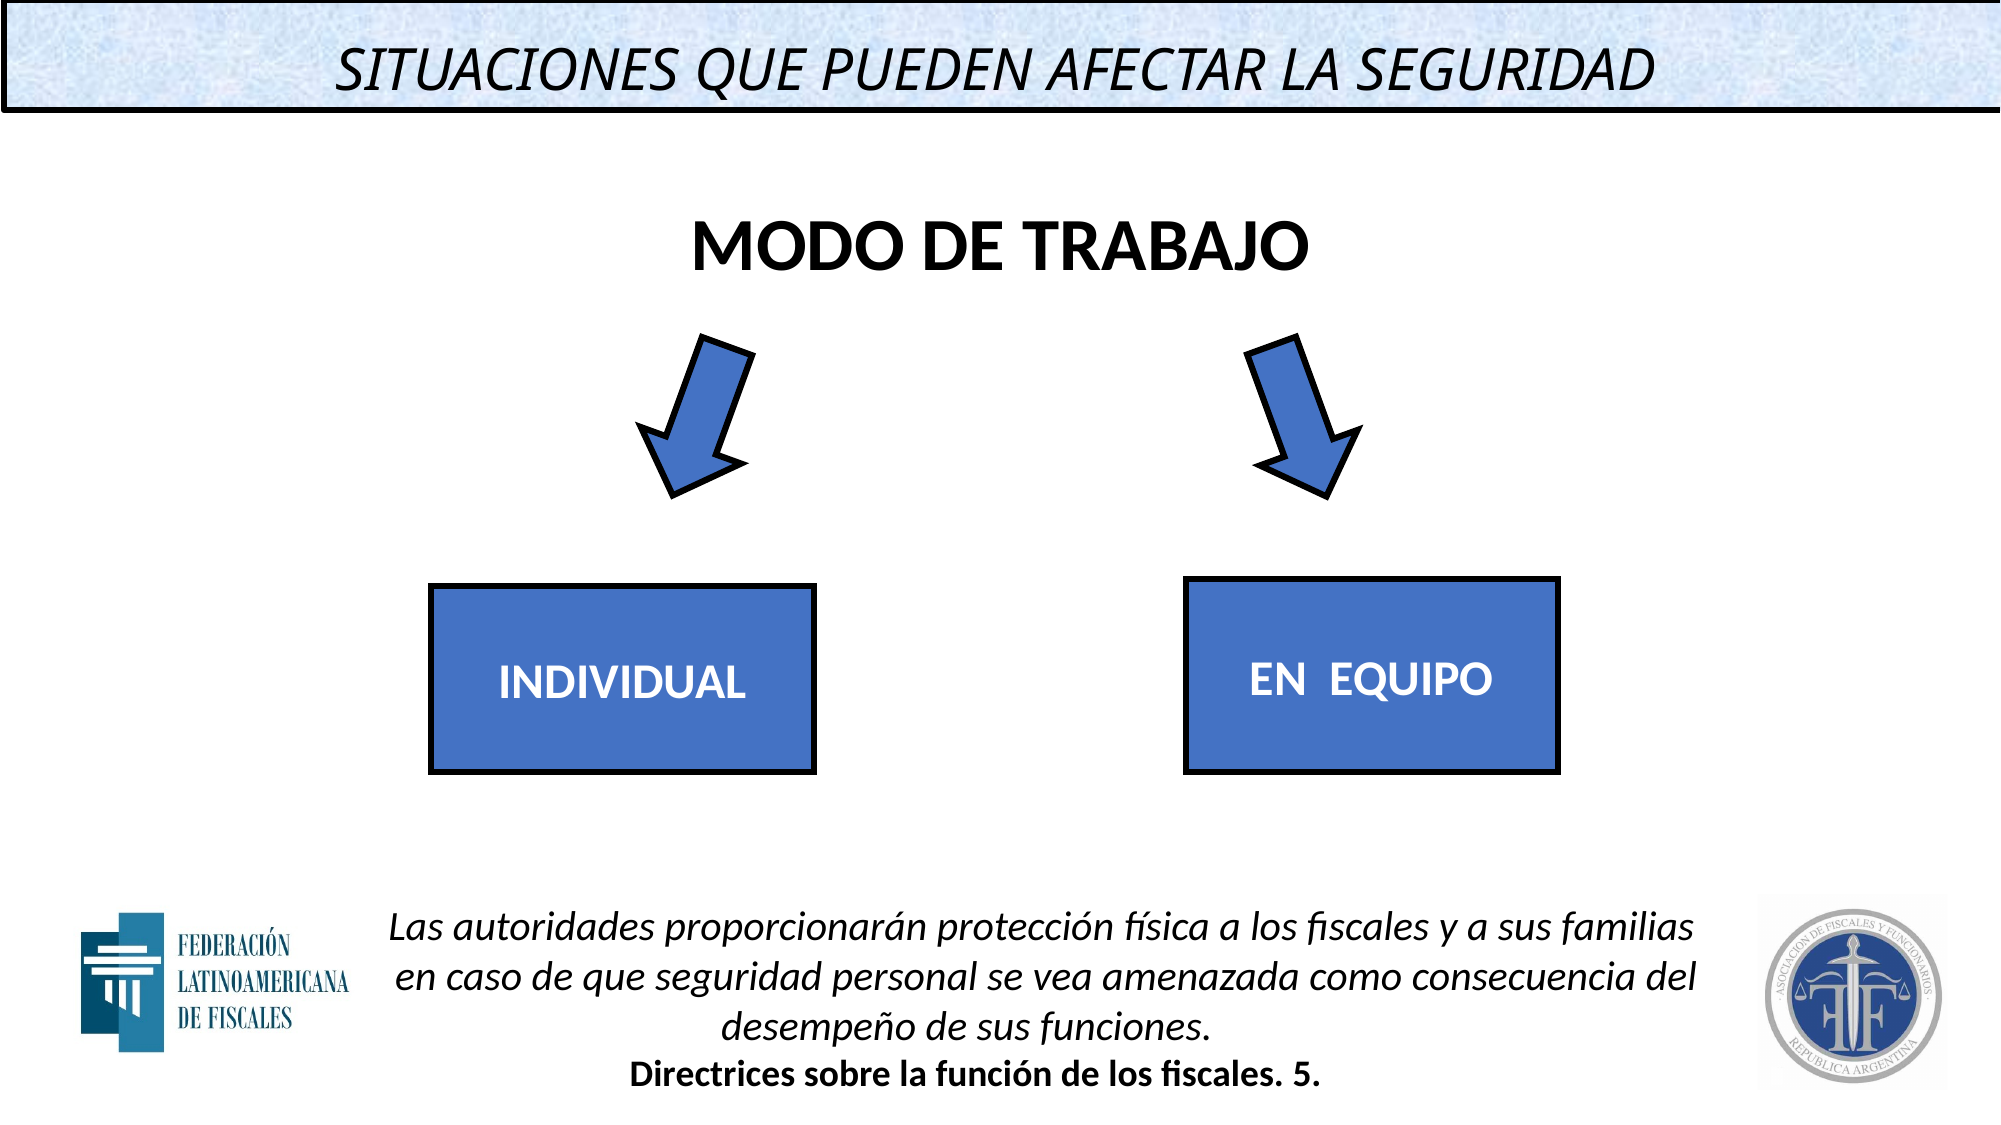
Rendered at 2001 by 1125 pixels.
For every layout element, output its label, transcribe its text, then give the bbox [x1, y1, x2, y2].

title SITUACIONES QUE PUEDEN AFECTAR LA SEGURIDAD [3, 0, 2000, 111]
text_box [1245, 335, 1360, 498]
text_box MODO DE TRABAJO [0, 135, 2000, 560]
text_box INDIVIDUAL [430, 585, 815, 773]
picture [1757, 894, 1948, 1090]
text_box EN EQUIPO [1185, 578, 1559, 773]
text_box Las autoridades proporcionarán protección física a los fiscales y a sus familias en caso de que seguridad personal se vea amenazada como consecuencia del desempeño de sus funciones. Directrices sobre la función de los fiscales. 5. [211, 892, 1732, 1101]
text_box [638, 335, 754, 497]
picture [52, 873, 372, 1068]
